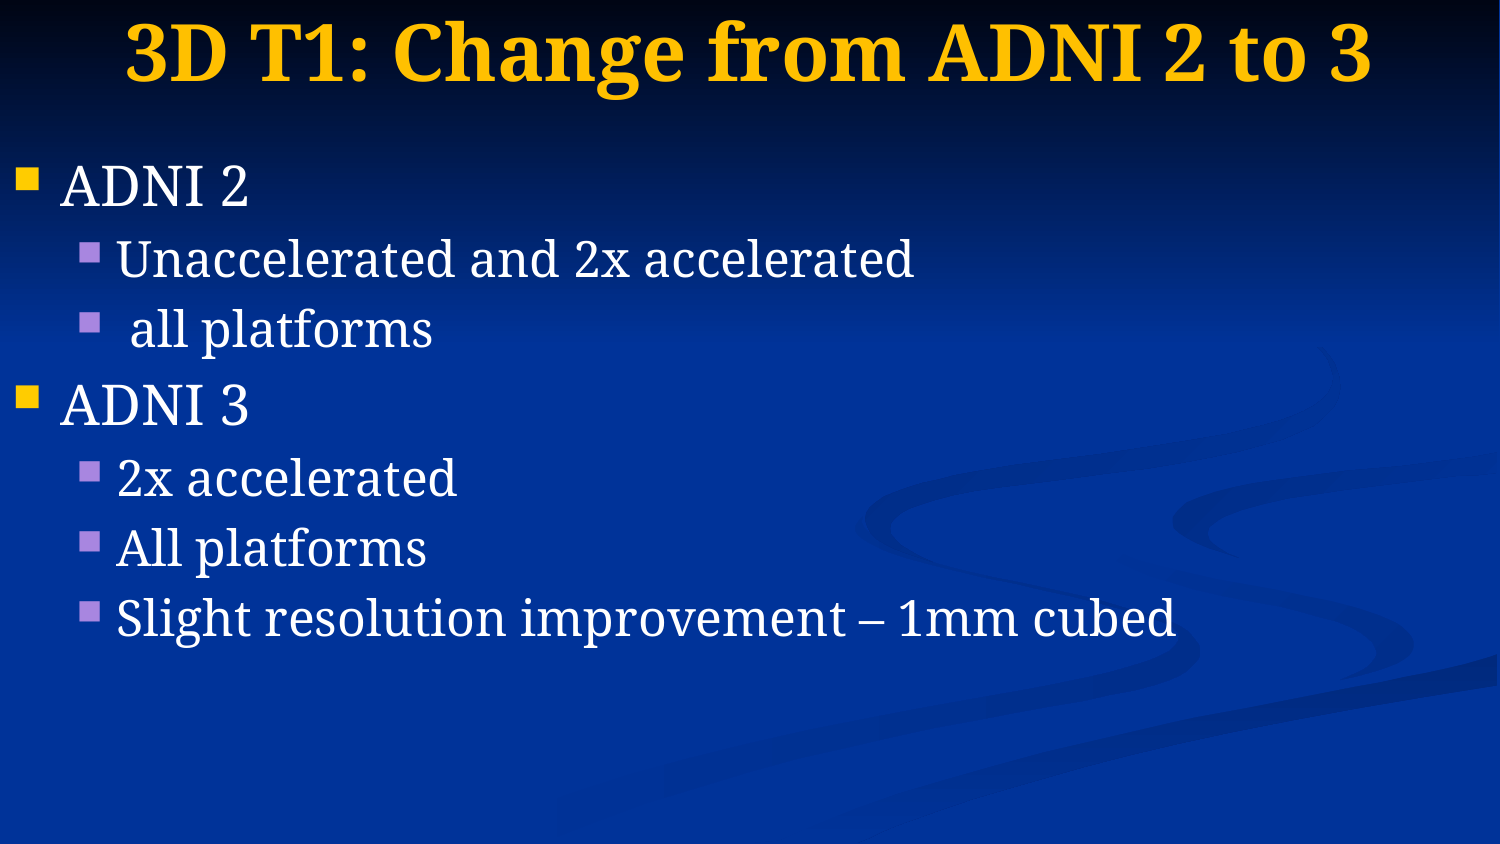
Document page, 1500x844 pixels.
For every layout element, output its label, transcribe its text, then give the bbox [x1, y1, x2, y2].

list ADNI 2 Unaccelerated and 2x accelerated all platforms ADNI 3 2x accelerated All platforms Slight resolution improvement – 1mm cubed [0, 143, 1500, 647]
title 3D T1: Change from ADNI 2 to 3 [75, 9, 1425, 91]
